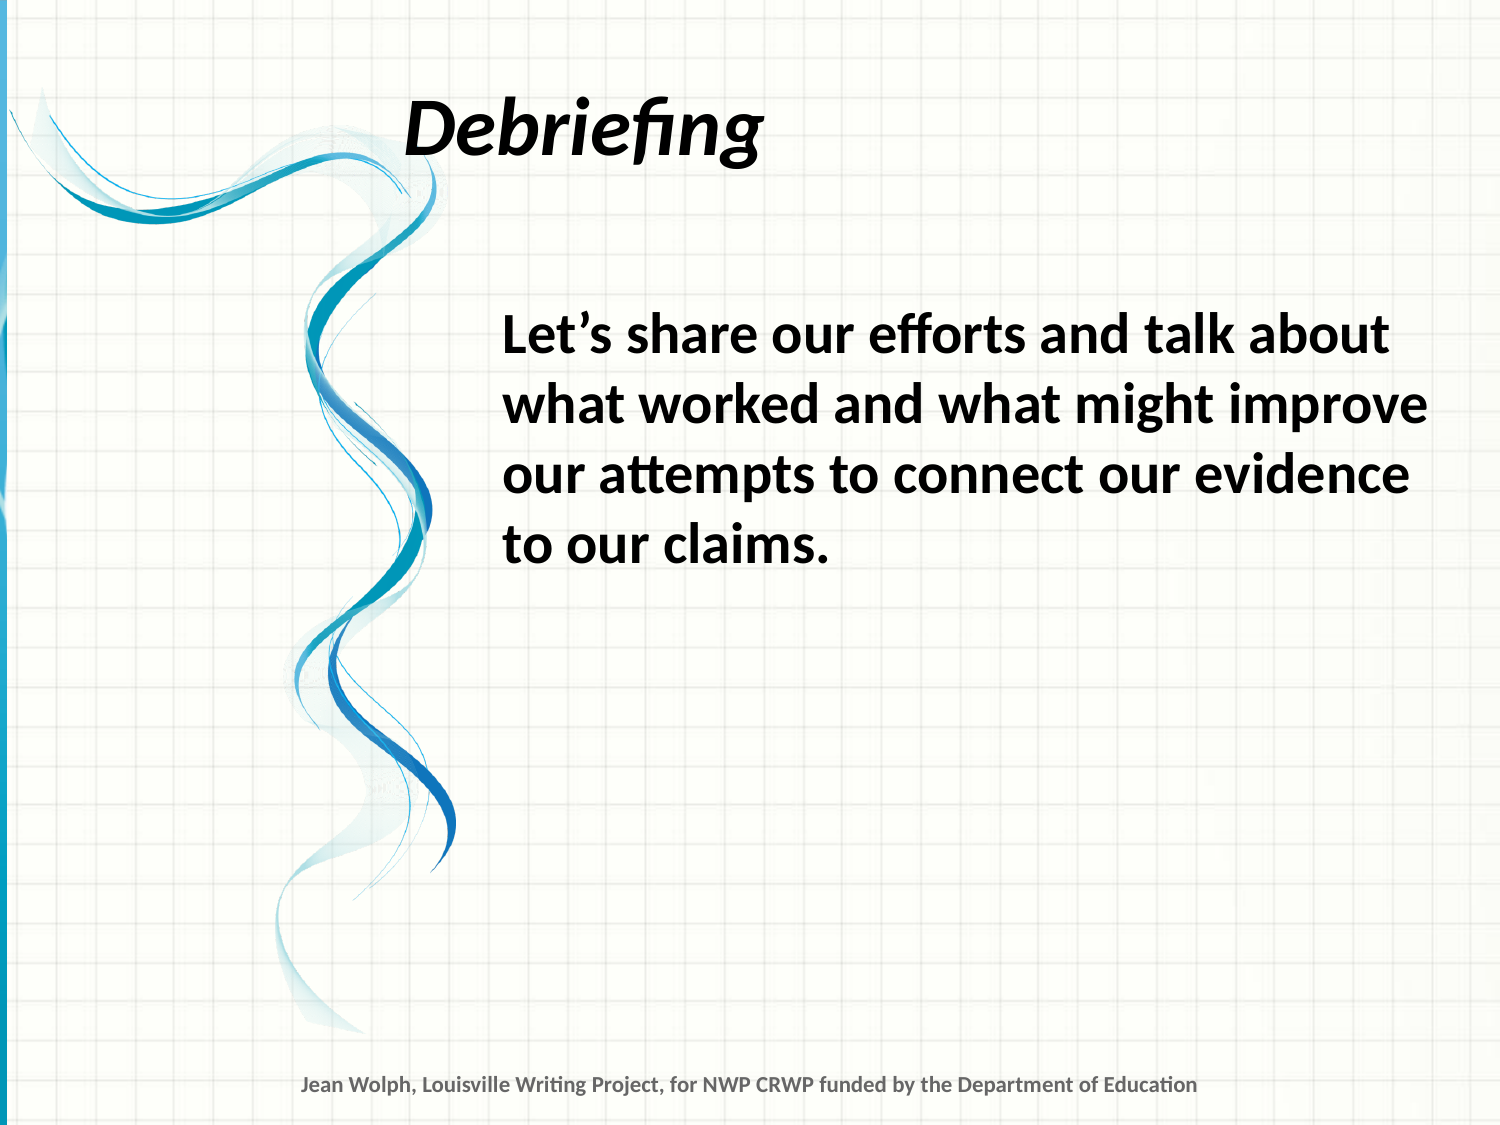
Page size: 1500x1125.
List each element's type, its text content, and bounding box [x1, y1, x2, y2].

picture [0, 0, 1500, 1125]
text_box Jean Wolph, Louisville Writing Project, for NWP CRWP funded by the Department of Education [153, 1054, 1347, 1105]
text_box Let’s share our efforts and talk about what worked and what might improve our attempts to connect our evidence to our claims. [337, 262, 1446, 1045]
text_box Debriefing [313, 50, 1451, 175]
